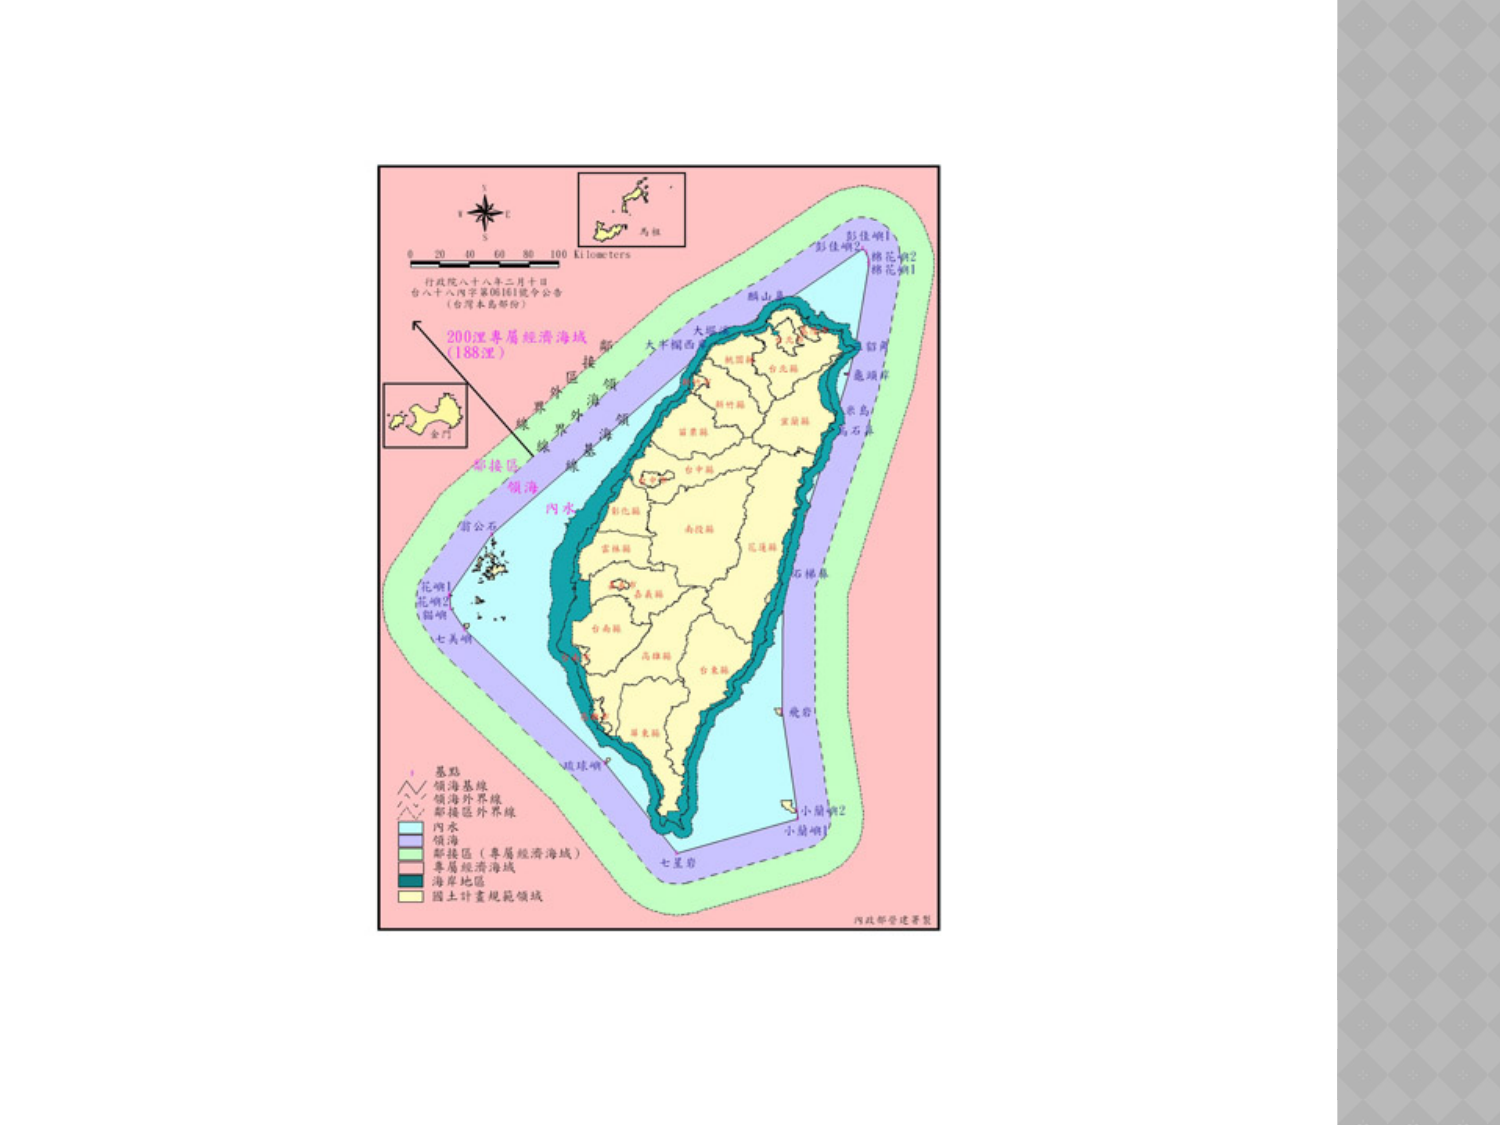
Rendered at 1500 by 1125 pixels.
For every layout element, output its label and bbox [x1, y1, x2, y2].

picture [265, 160, 1054, 937]
